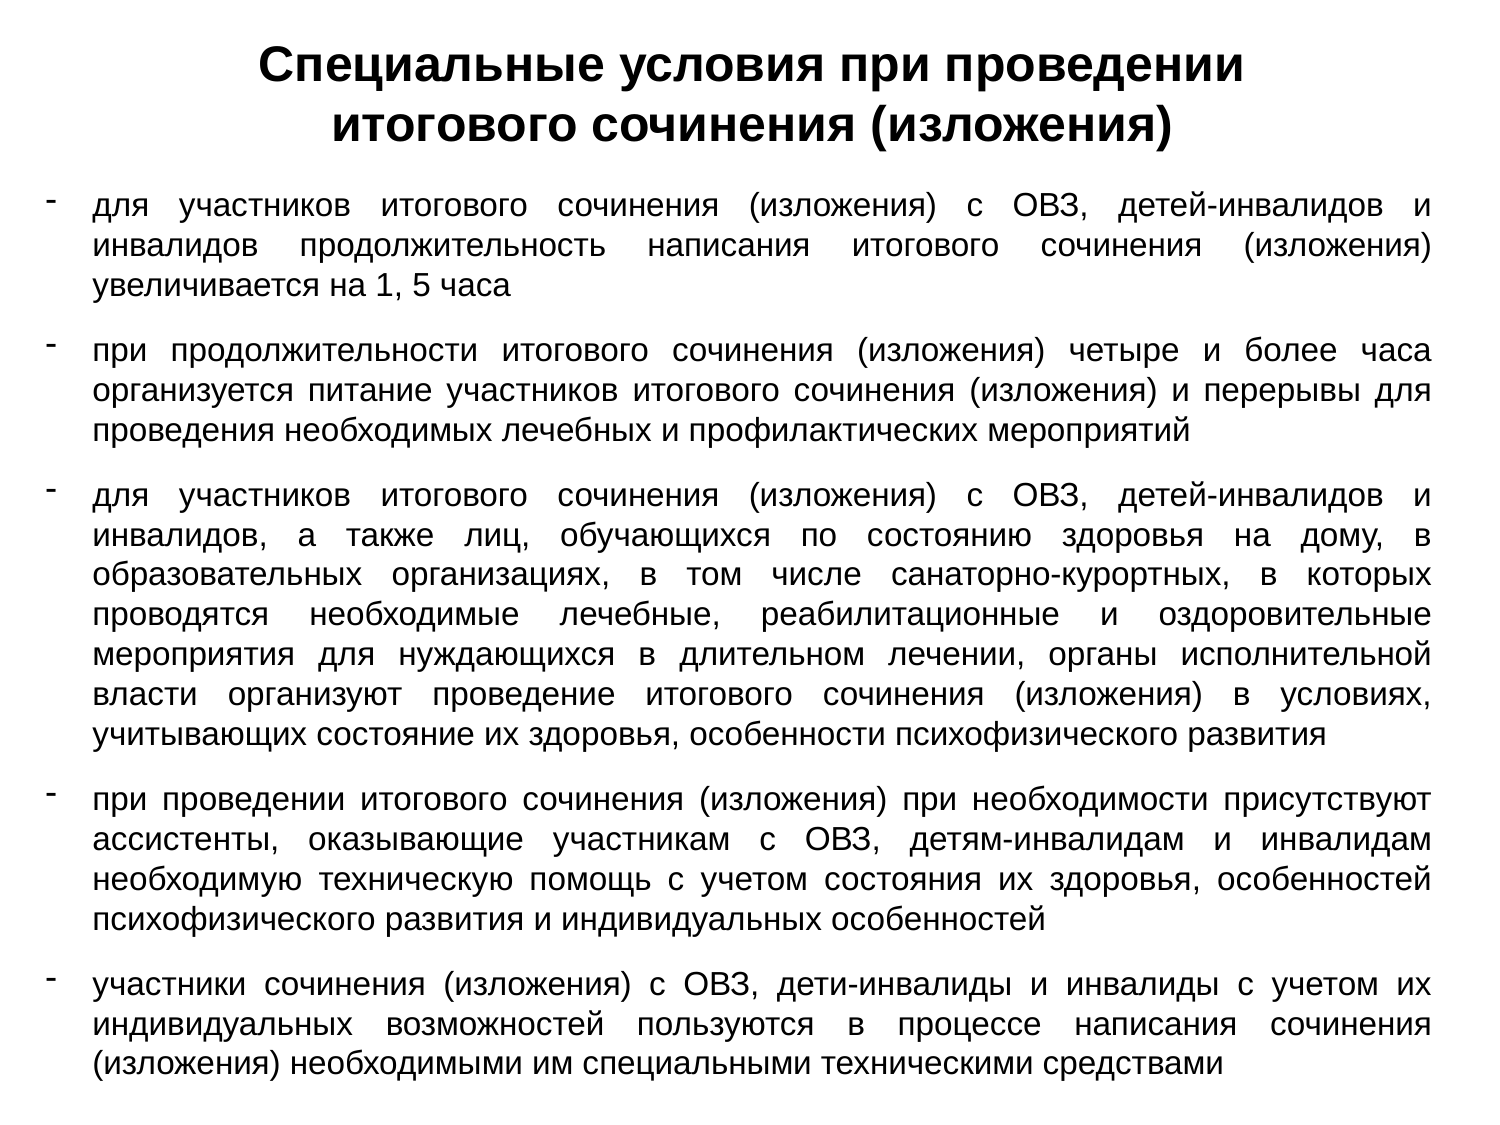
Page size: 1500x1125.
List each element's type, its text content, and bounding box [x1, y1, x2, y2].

text_box Специальные условия при проведении итогового сочинения (изложения) [59, 24, 1445, 160]
text_box для участников итогового сочинения (изложения) с ОВЗ, детей-инвалидов и инвалидов продолжительность написания итогового сочинения (изложения) увеличивается на 1, 5 часа при продолжительности итогового сочинения (изложения) четыре и более часа организуется питание участников итогового сочинения (изложения) и перерывы для проведения необходимых лечебных и профилактических мероприятий для участников итогового сочинения (изложения) с ОВЗ, детей-инвалидов и инвалидов, а также лиц, обучающихся по состоянию здоровья на дому, в образовательных организациях, в том числе санаторно-курортных, в которых проводятся необходимые лечебные, реабилитационные и оздоровительные мероприятия для нуждающихся в длительном лечении, органы исполнительной власти организуют проведение итогового сочинения (изложения) в условиях, учитывающих состояние их здоровья, особенности психофизического развития при проведении итогового сочинения (изложения) при необходимости присутствуют ассистенты, оказывающие участникам с ОВЗ, детям-инвалидам и инвалидам необходимую техническую помощь с учетом состояния их здоровья, особенностей психофизического развития и индивидуальных особенностей участники сочинения (изложения) с ОВЗ, дети-инвалиды и инвалиды с учетом их индивидуальных возможностей пользуются в процессе написания сочинения (изложения) необходимыми им специальными техническими средствами [30, 175, 1449, 1125]
